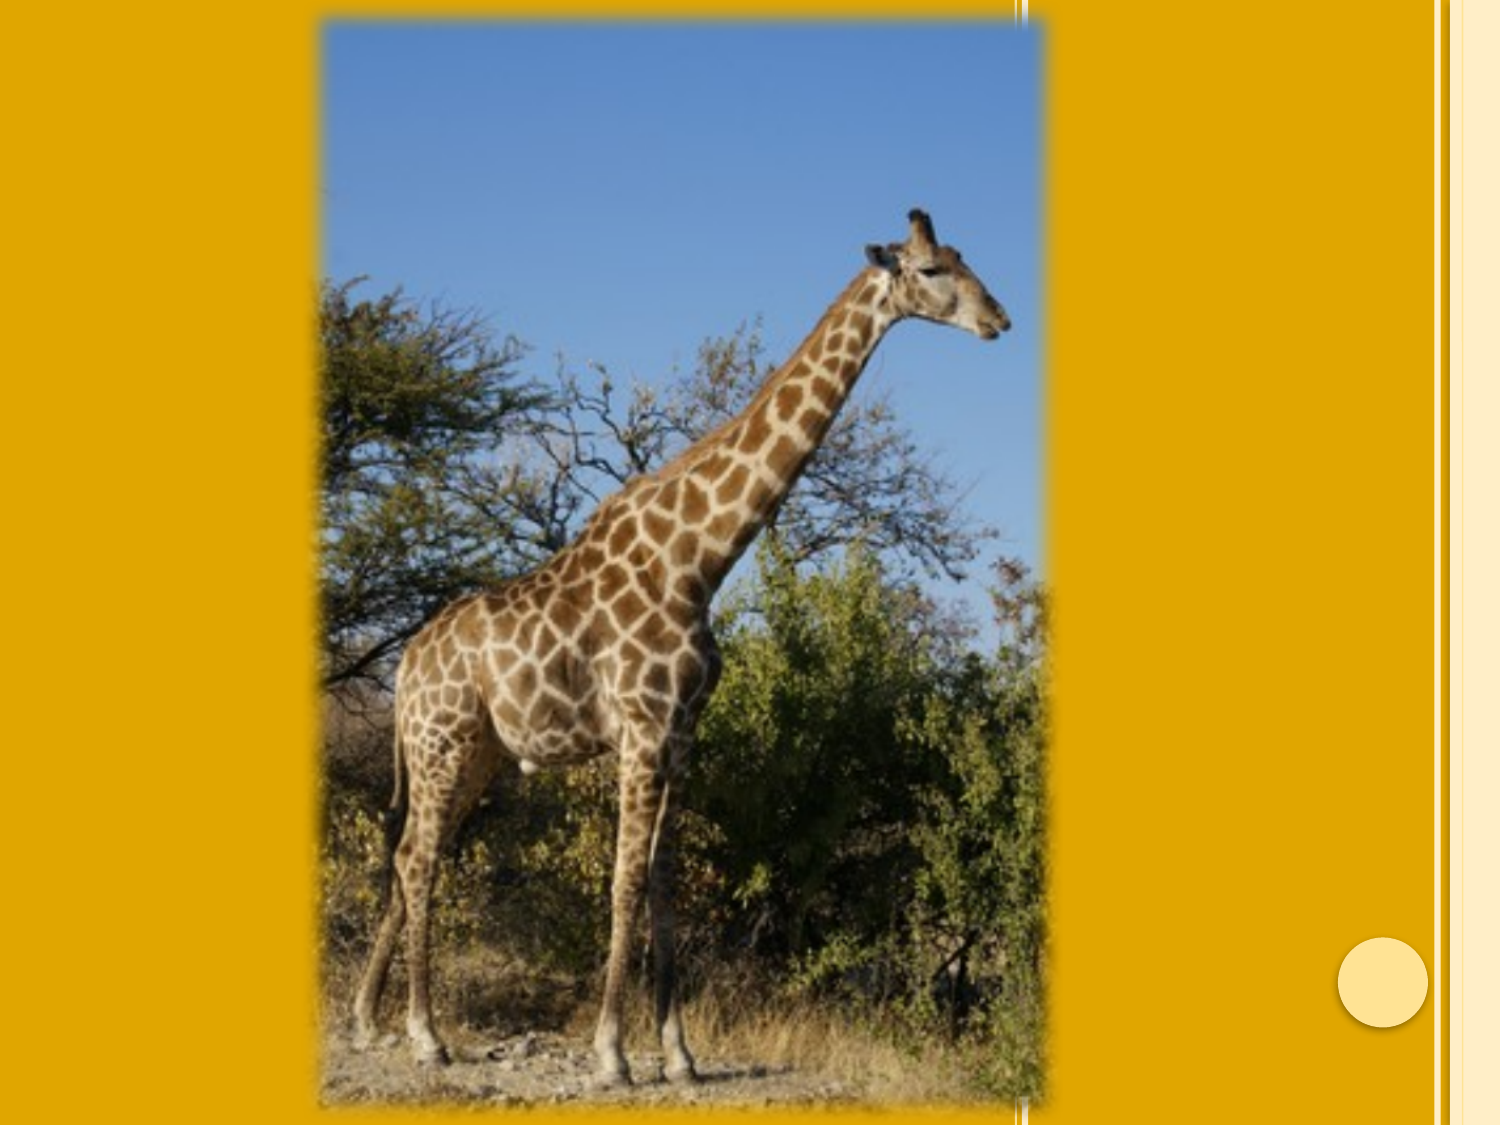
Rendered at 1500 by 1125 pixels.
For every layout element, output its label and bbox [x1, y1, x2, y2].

picture [300, 0, 1064, 1125]
